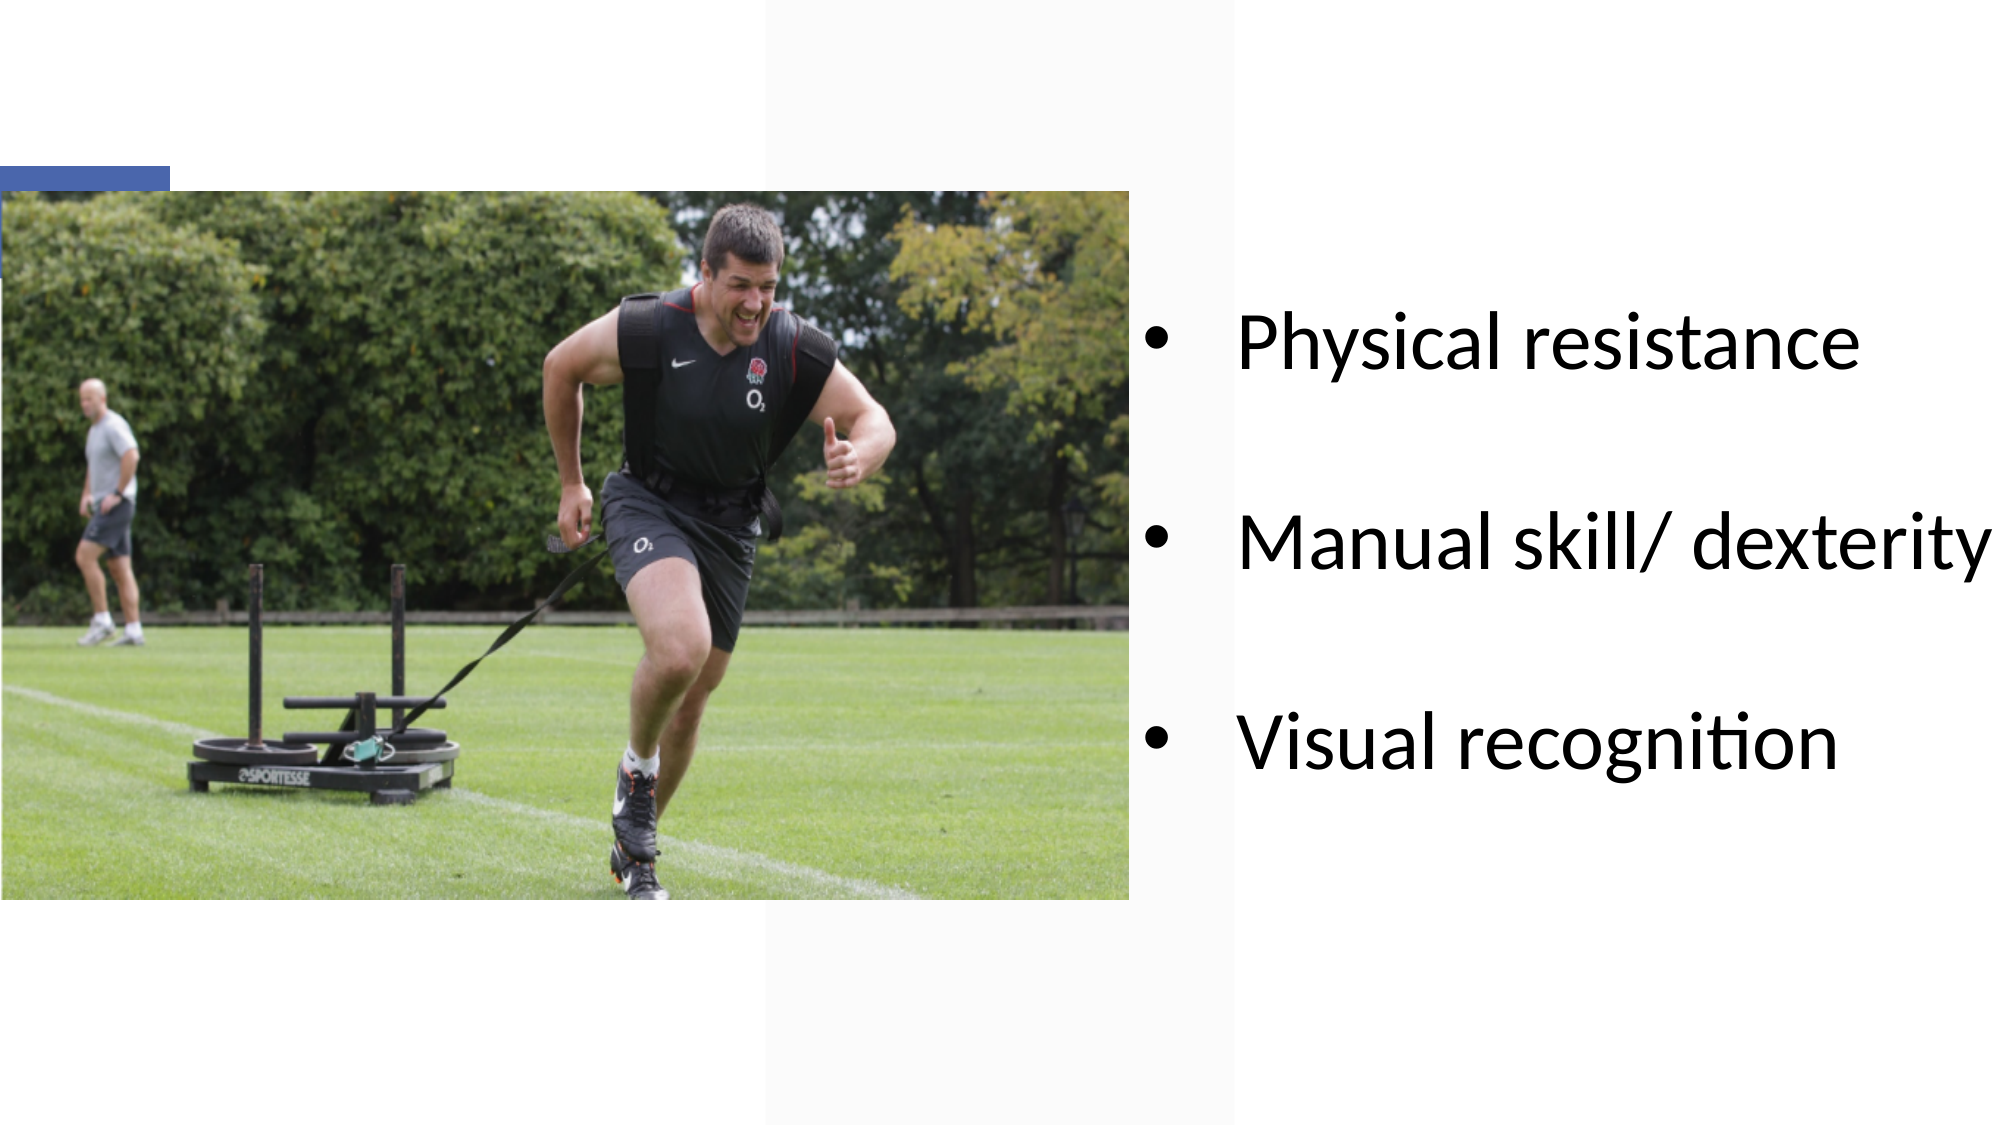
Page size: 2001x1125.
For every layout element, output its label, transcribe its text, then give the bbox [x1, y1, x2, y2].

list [0, 190, 1129, 901]
text_box Physical resistance Manual skill/ dexterity Visual recognition [1136, 278, 2000, 894]
